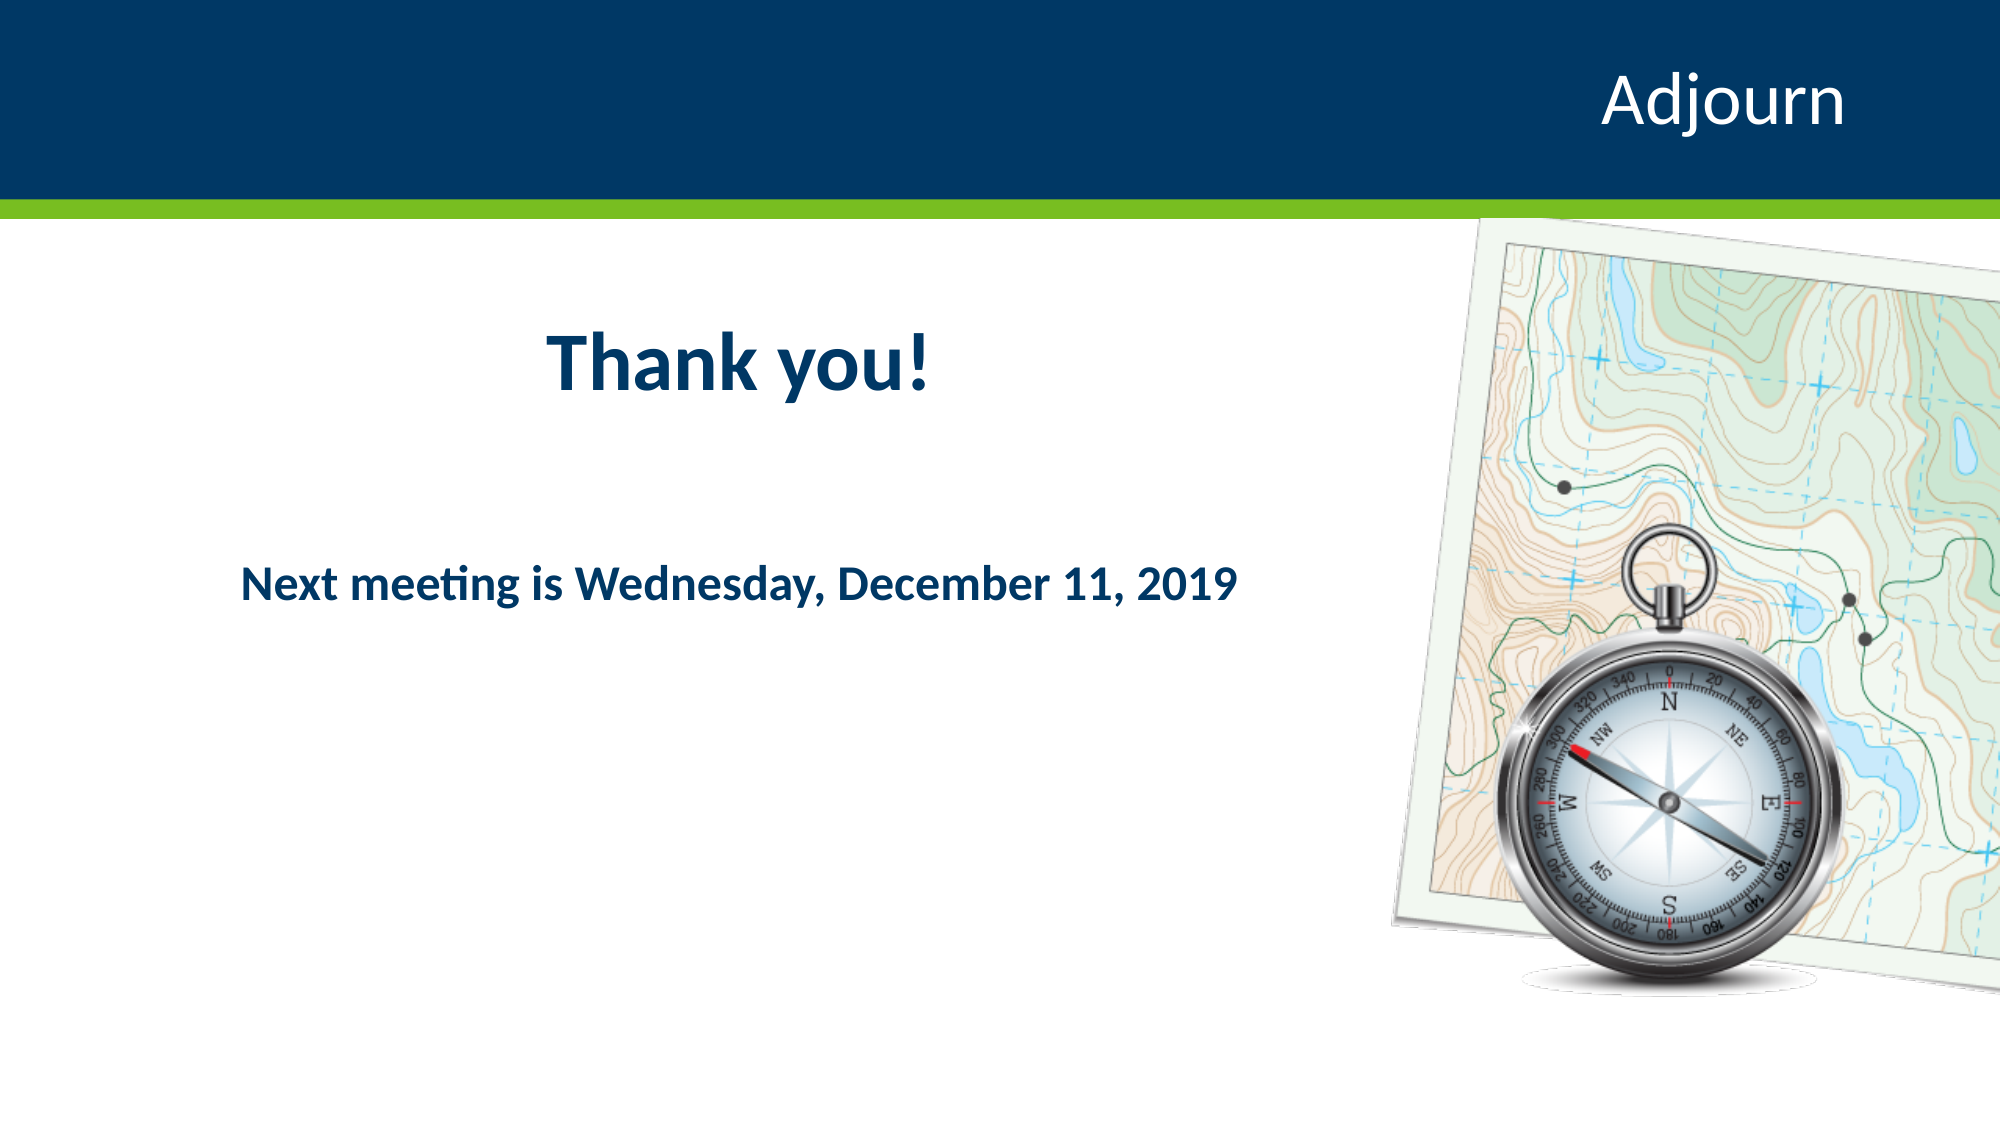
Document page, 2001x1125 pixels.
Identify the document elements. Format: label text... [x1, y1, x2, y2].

list Thank you! Next meeting is Wednesday, December 11, 2019 [137, 299, 1342, 1014]
picture [1370, 218, 2000, 1006]
title Adjourn [137, 24, 1863, 175]
